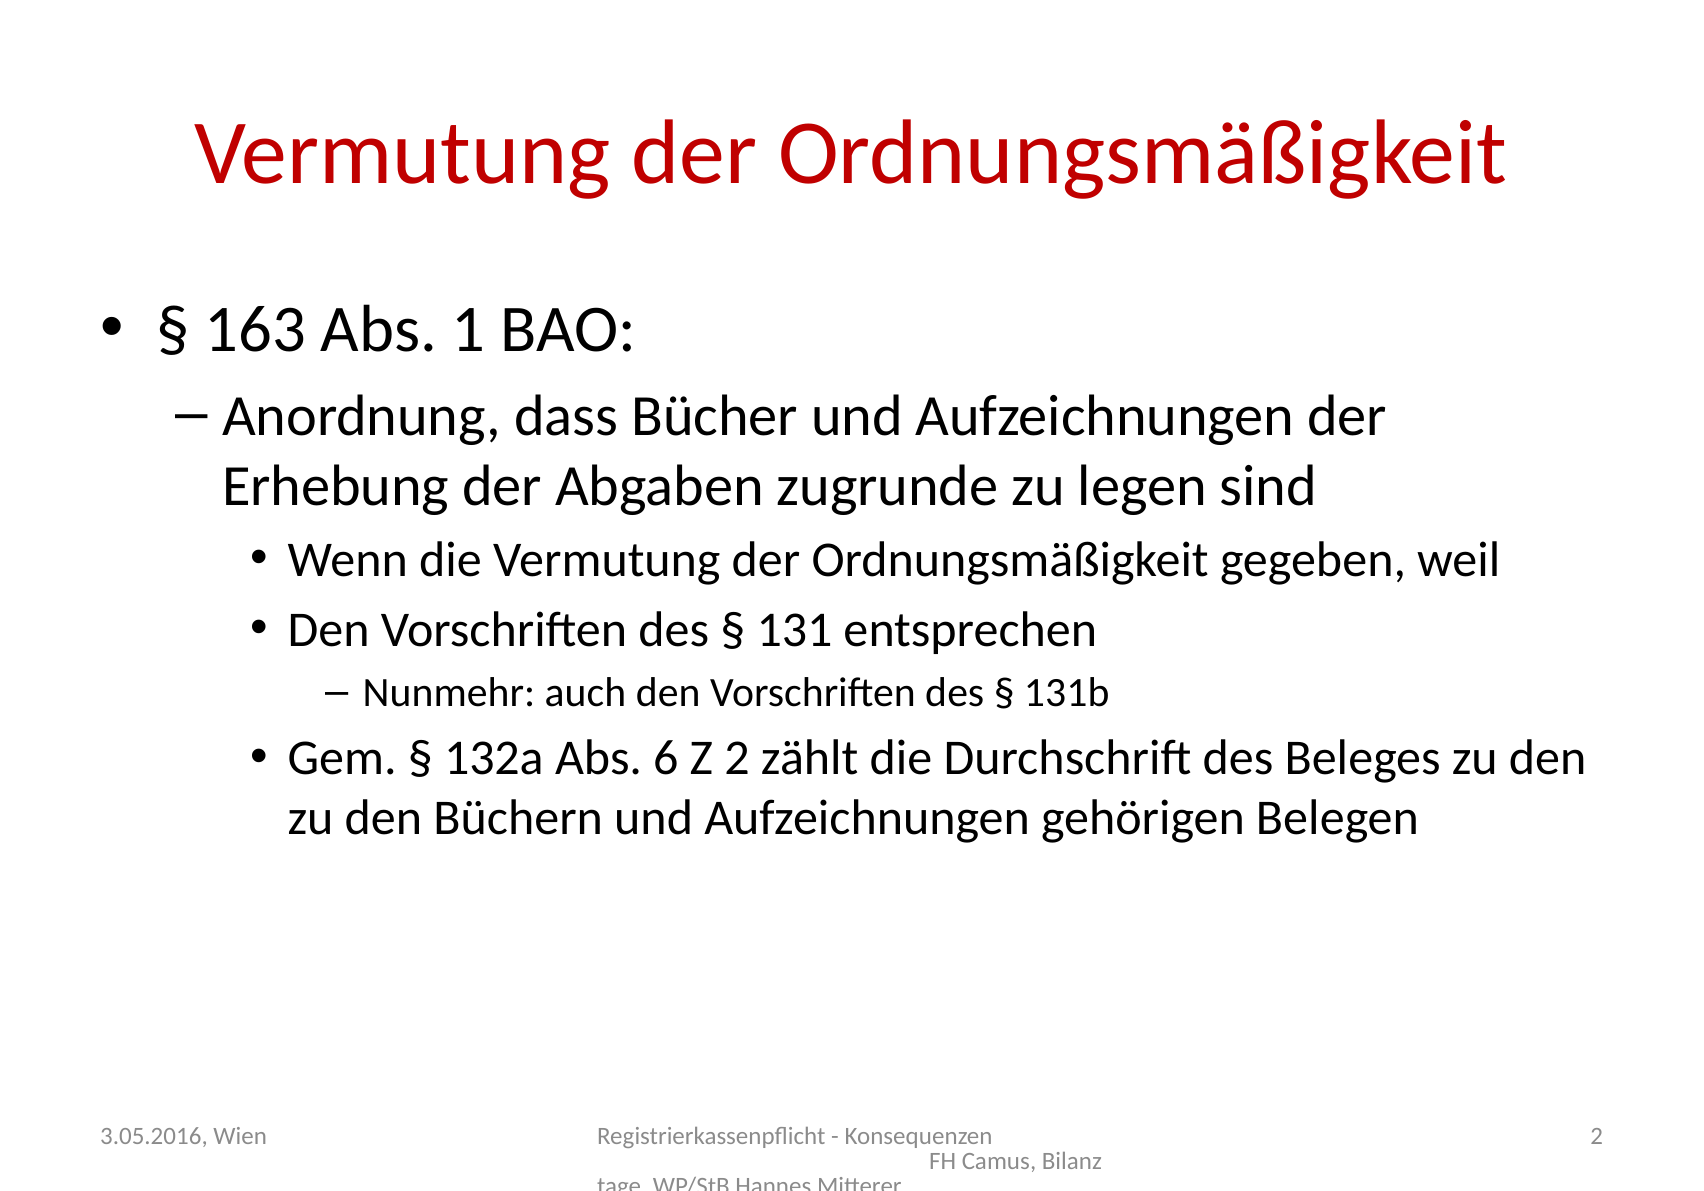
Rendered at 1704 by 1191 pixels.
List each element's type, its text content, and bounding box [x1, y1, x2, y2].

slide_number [85, 1103, 483, 1167]
footer Registrierkassenpflicht - Konsequenzen FH Camus, Bilanztage, WP/StB Hannes Mitterer [581, 1103, 1122, 1167]
list § 163 Abs. 1 BAO: Anordnung, dass Bücher und Aufzeichnungen der Erhebung der Abgaben zugrunde zu legen sind Wenn die Vermutung der Ordnungsmäßigkeit gegeben, weil Den Vorschriften des § 131 entsprechen Nunmehr: auch den Vorschriften des § 131b Gem. § 132a Abs. 6 Z 2 zählt die Durchschrift des Beleges zu den zu den Büchern und Aufzeichnungen gehörigen Belegen [85, 277, 1619, 1064]
slide_number 2 [1220, 1103, 1619, 1167]
title Vermutung der Ordnungsmäßigkeit [85, 47, 1619, 246]
